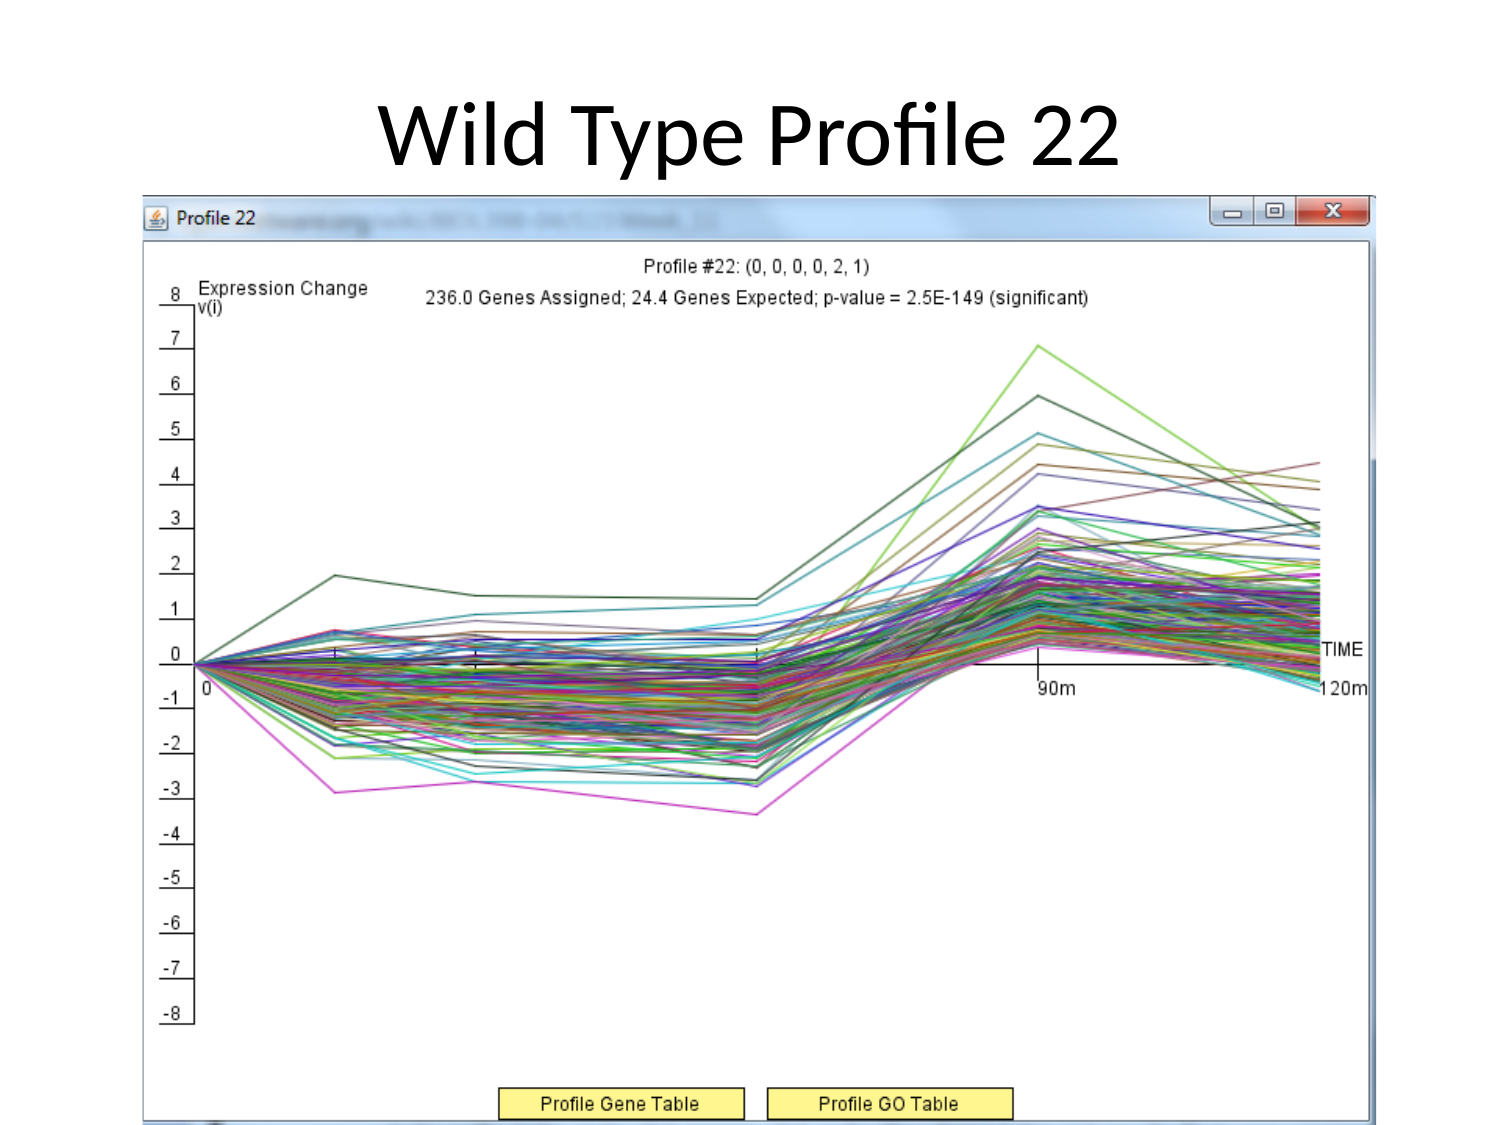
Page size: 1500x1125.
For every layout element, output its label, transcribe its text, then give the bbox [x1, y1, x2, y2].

title Wild Type Profile 22 [75, 24, 1425, 233]
picture [142, 195, 1377, 1125]
